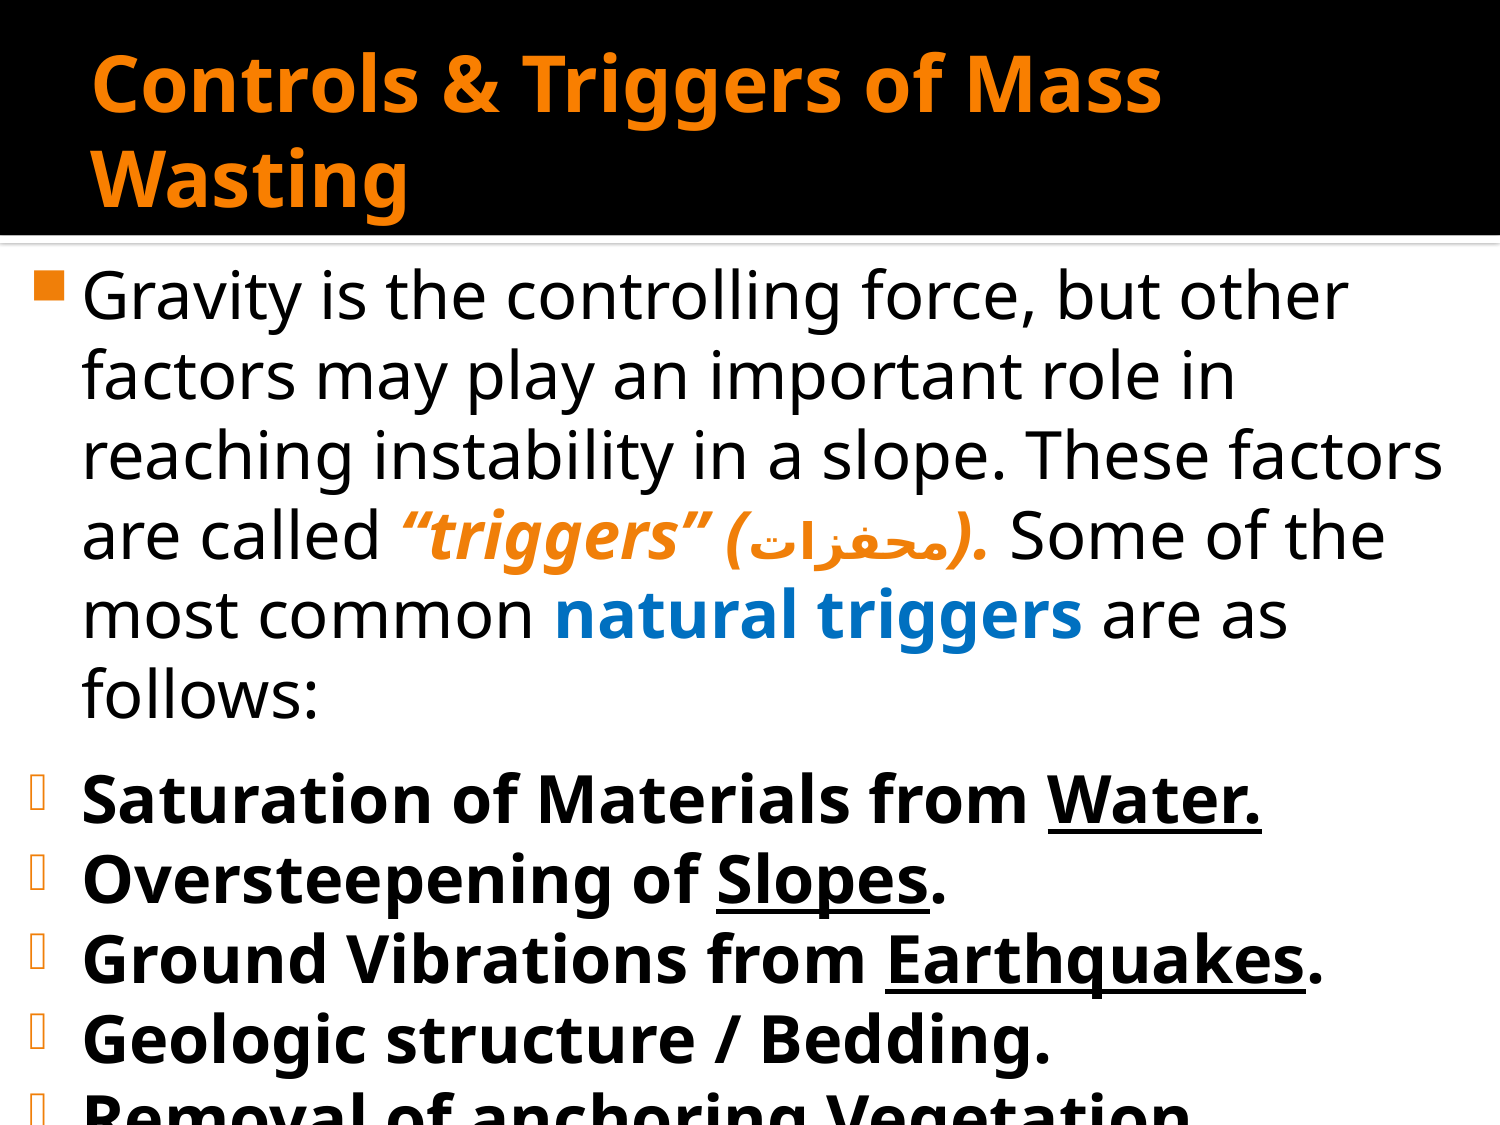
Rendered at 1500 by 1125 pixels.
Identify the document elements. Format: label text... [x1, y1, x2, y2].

title Controls & Triggers of Mass Wasting [75, 25, 1425, 231]
list Gravity is the controlling force, but other factors may play an important role in reaching instability in a slope. These factors are called “triggers” (محفزات). Some of the most common natural triggers are as follows: Saturation of Materials from Water. Oversteepening of Slopes. Ground Vibrations from Earthquakes. Geologic structure / Bedding. Removal of anchoring Vegetation. [0, 237, 1500, 1125]
